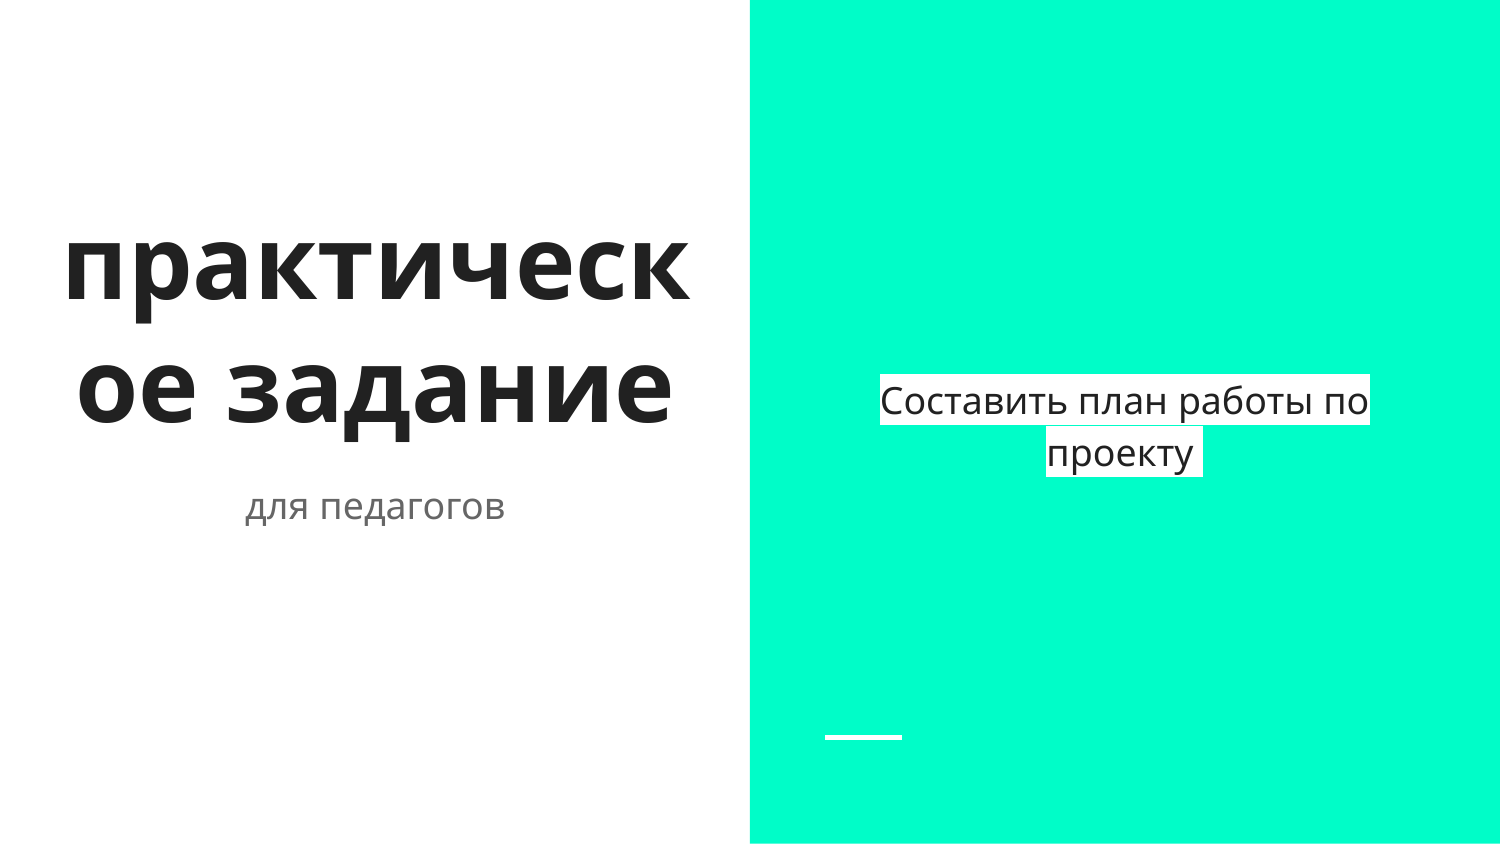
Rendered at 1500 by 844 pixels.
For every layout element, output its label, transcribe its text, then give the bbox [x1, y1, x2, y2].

list Составить план работы по проекту [810, 118, 1440, 725]
subtitle для педагогов [43, 466, 708, 688]
title практическое задание [43, 177, 708, 458]
